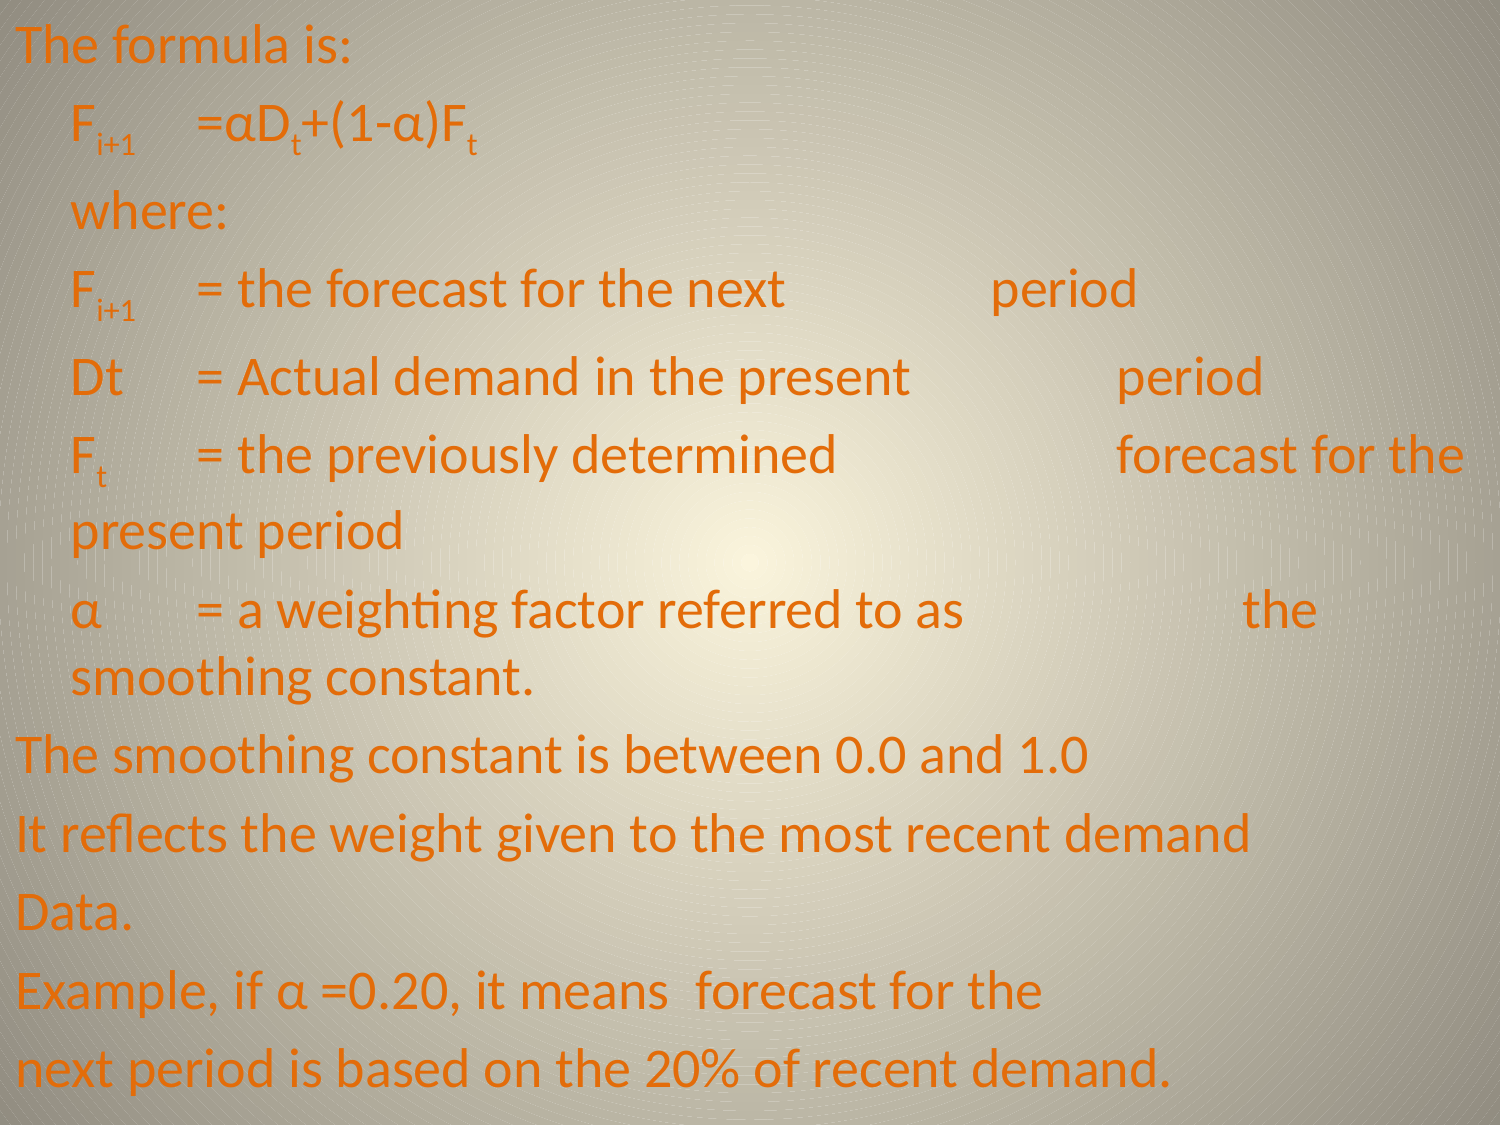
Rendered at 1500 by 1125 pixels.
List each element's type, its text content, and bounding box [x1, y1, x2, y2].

list The formula is: Fi+1 =αDt+(1-α)Ft where: Fi+1 = the forecast for the next period Dt = Actual demand in the present period Ft = the previously determined forecast for the present period α = a weighting factor referred to as the smoothing constant. The smoothing constant is between 0.0 and 1.0 It reflects the weight given to the most recent demand Data. Example, if α =0.20, it means forecast for the next period is based on the 20% of recent demand. [0, 0, 1500, 1125]
